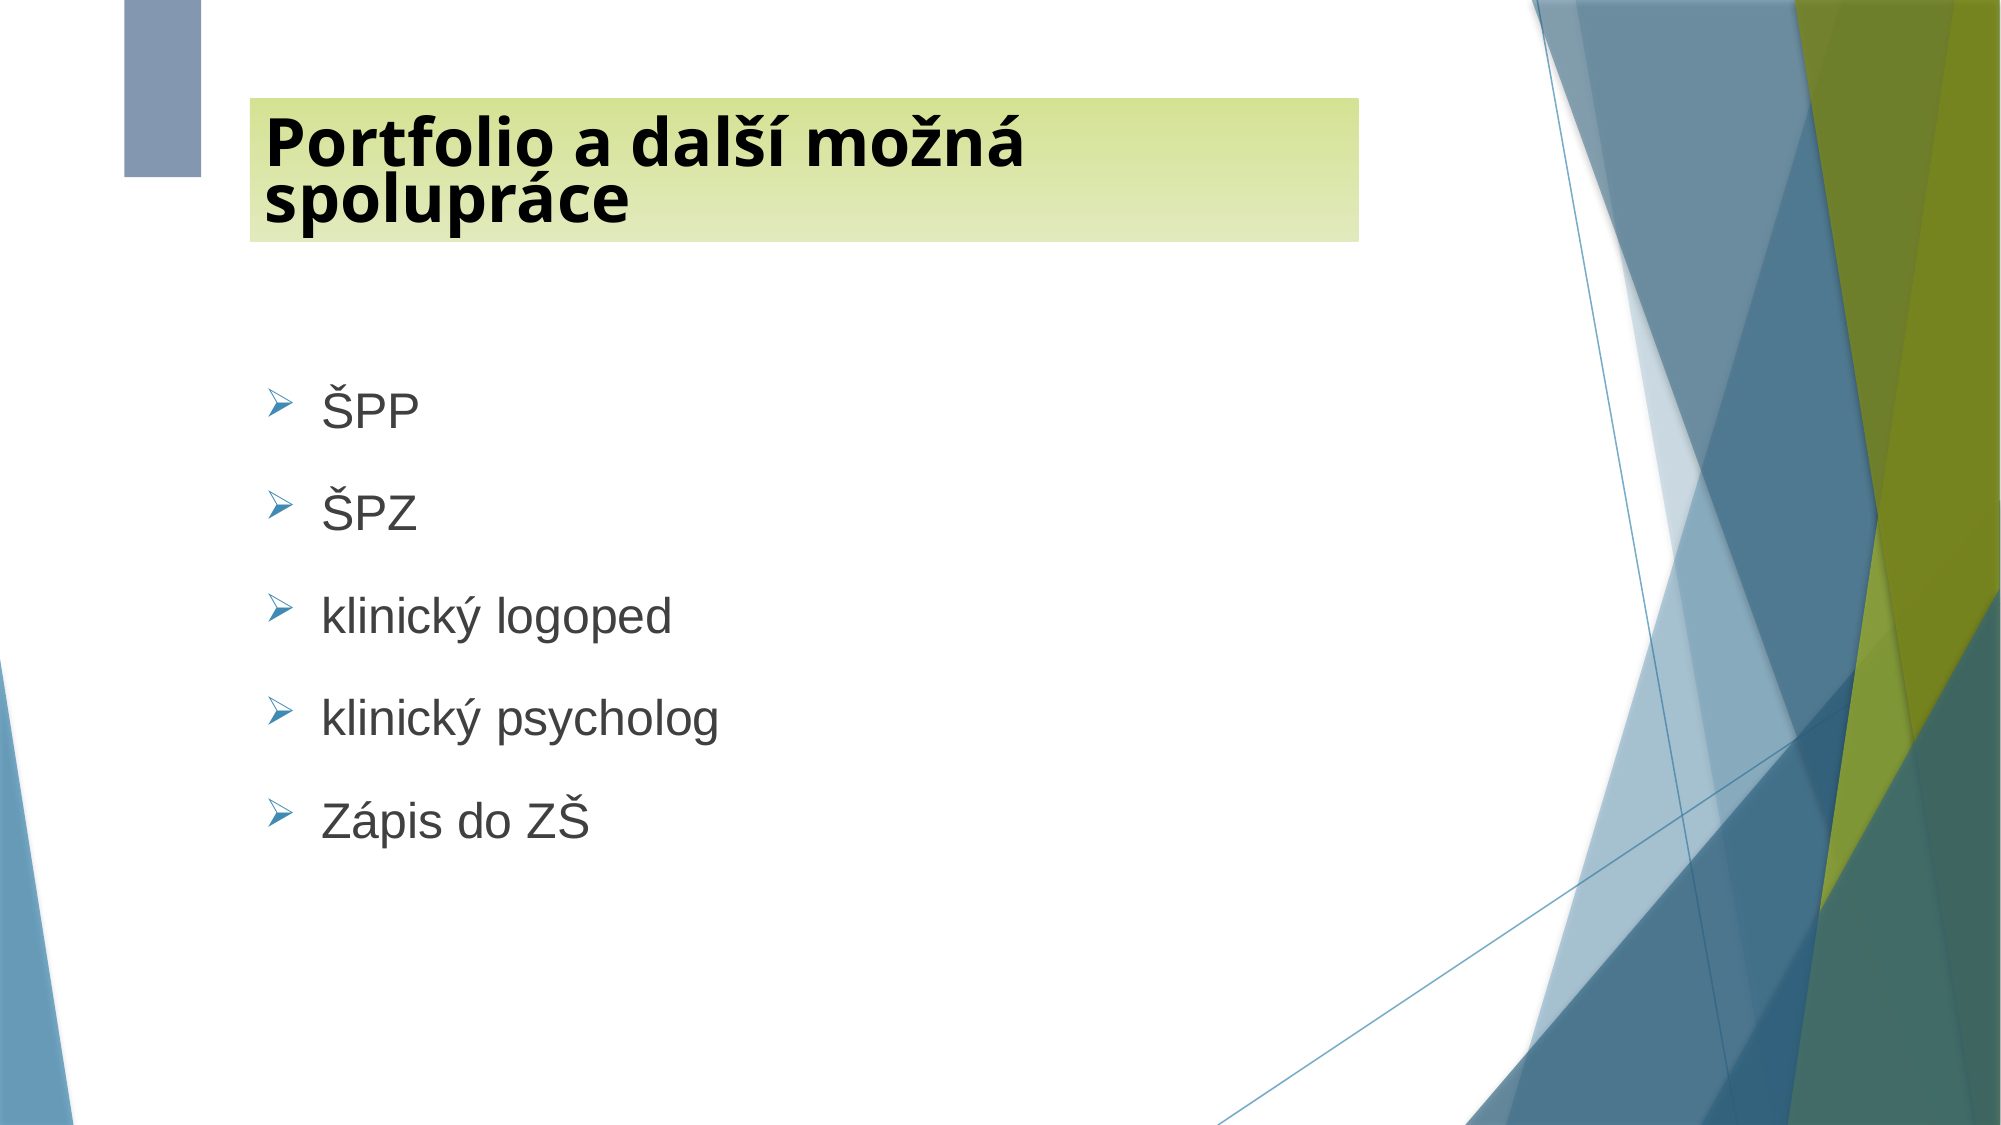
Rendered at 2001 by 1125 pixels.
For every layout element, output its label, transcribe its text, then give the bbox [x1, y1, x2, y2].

list ŠPP ŠPZ klinický logoped klinický psycholog Zápis do ZŠ [249, 340, 1000, 1040]
title Portfolio a další možná spolupráce [249, 98, 1359, 242]
